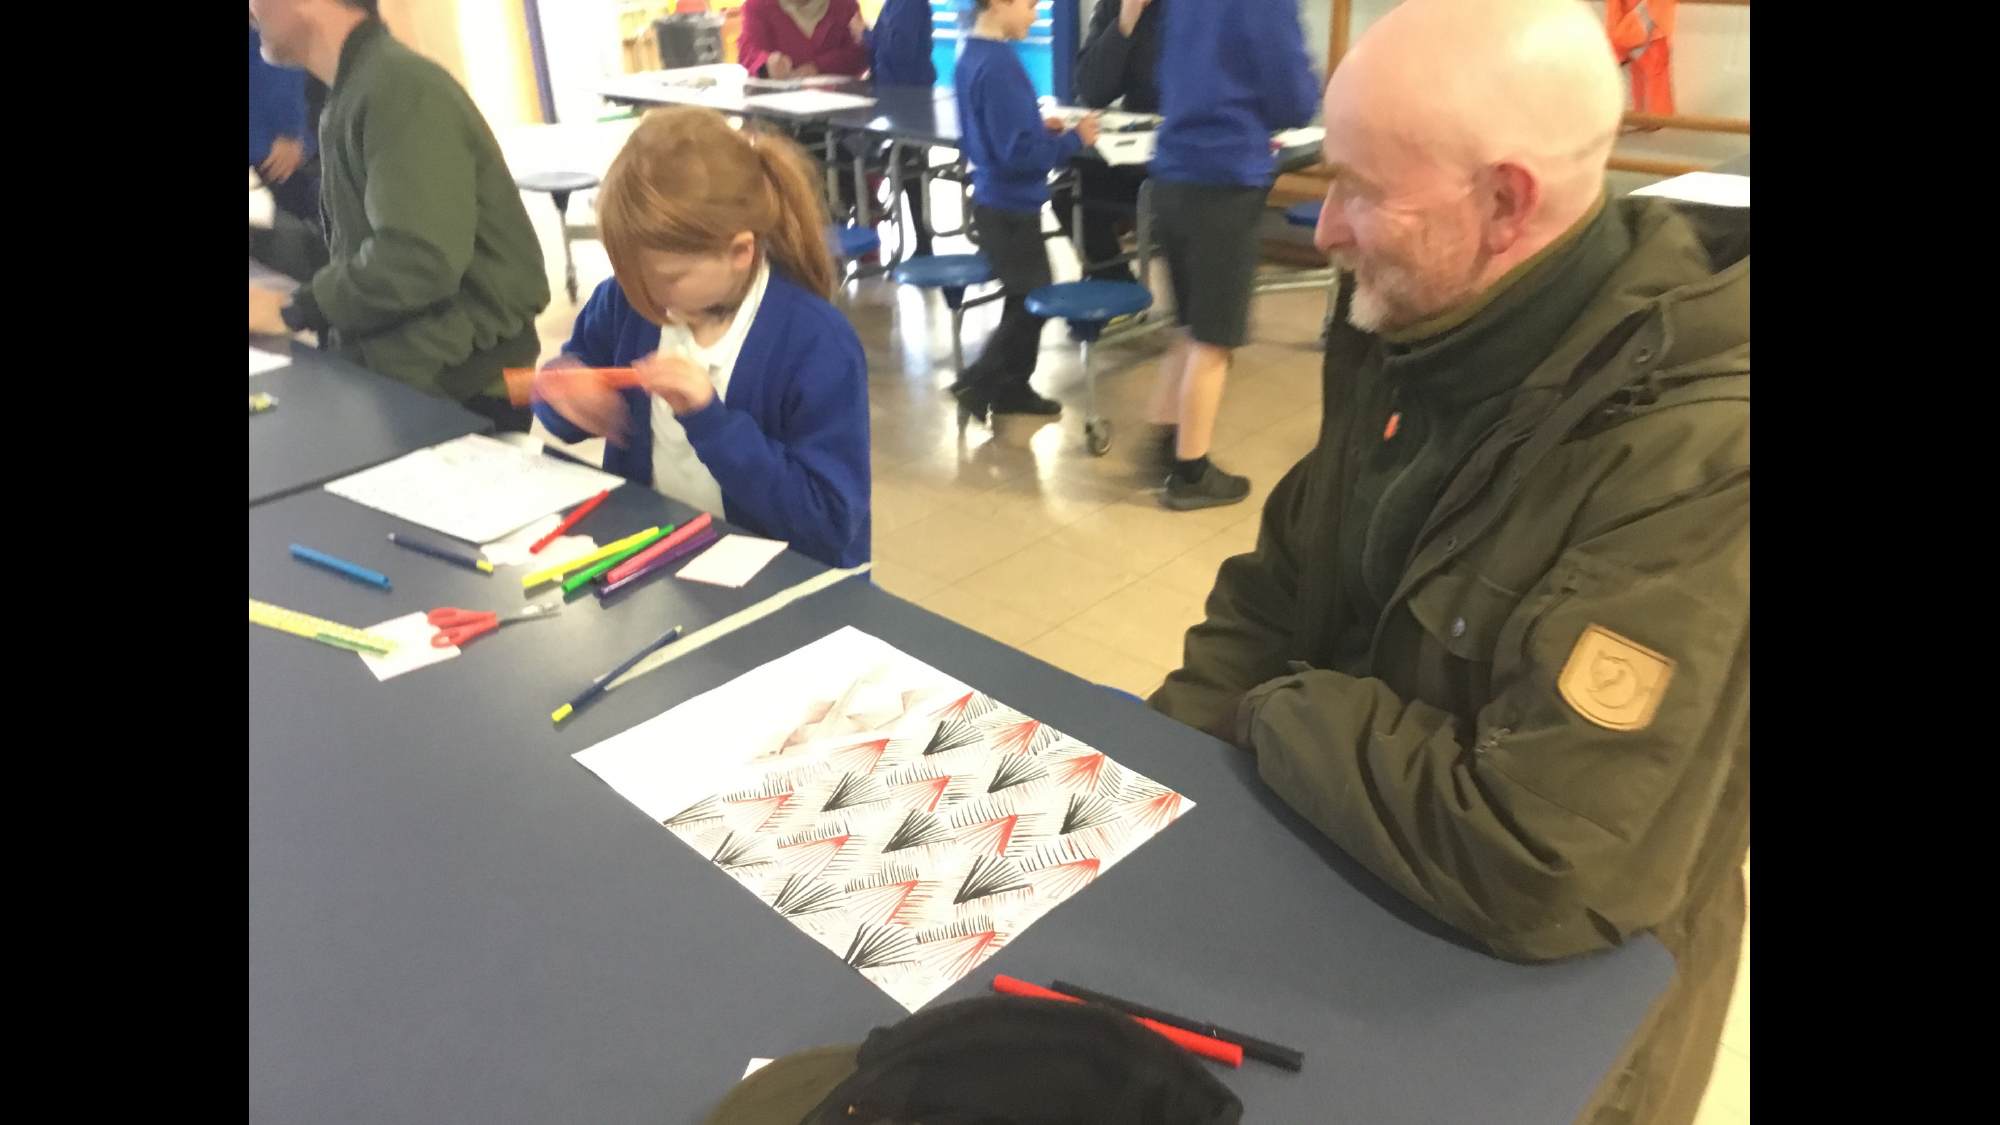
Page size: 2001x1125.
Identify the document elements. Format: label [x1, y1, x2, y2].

picture [249, 0, 1750, 1125]
